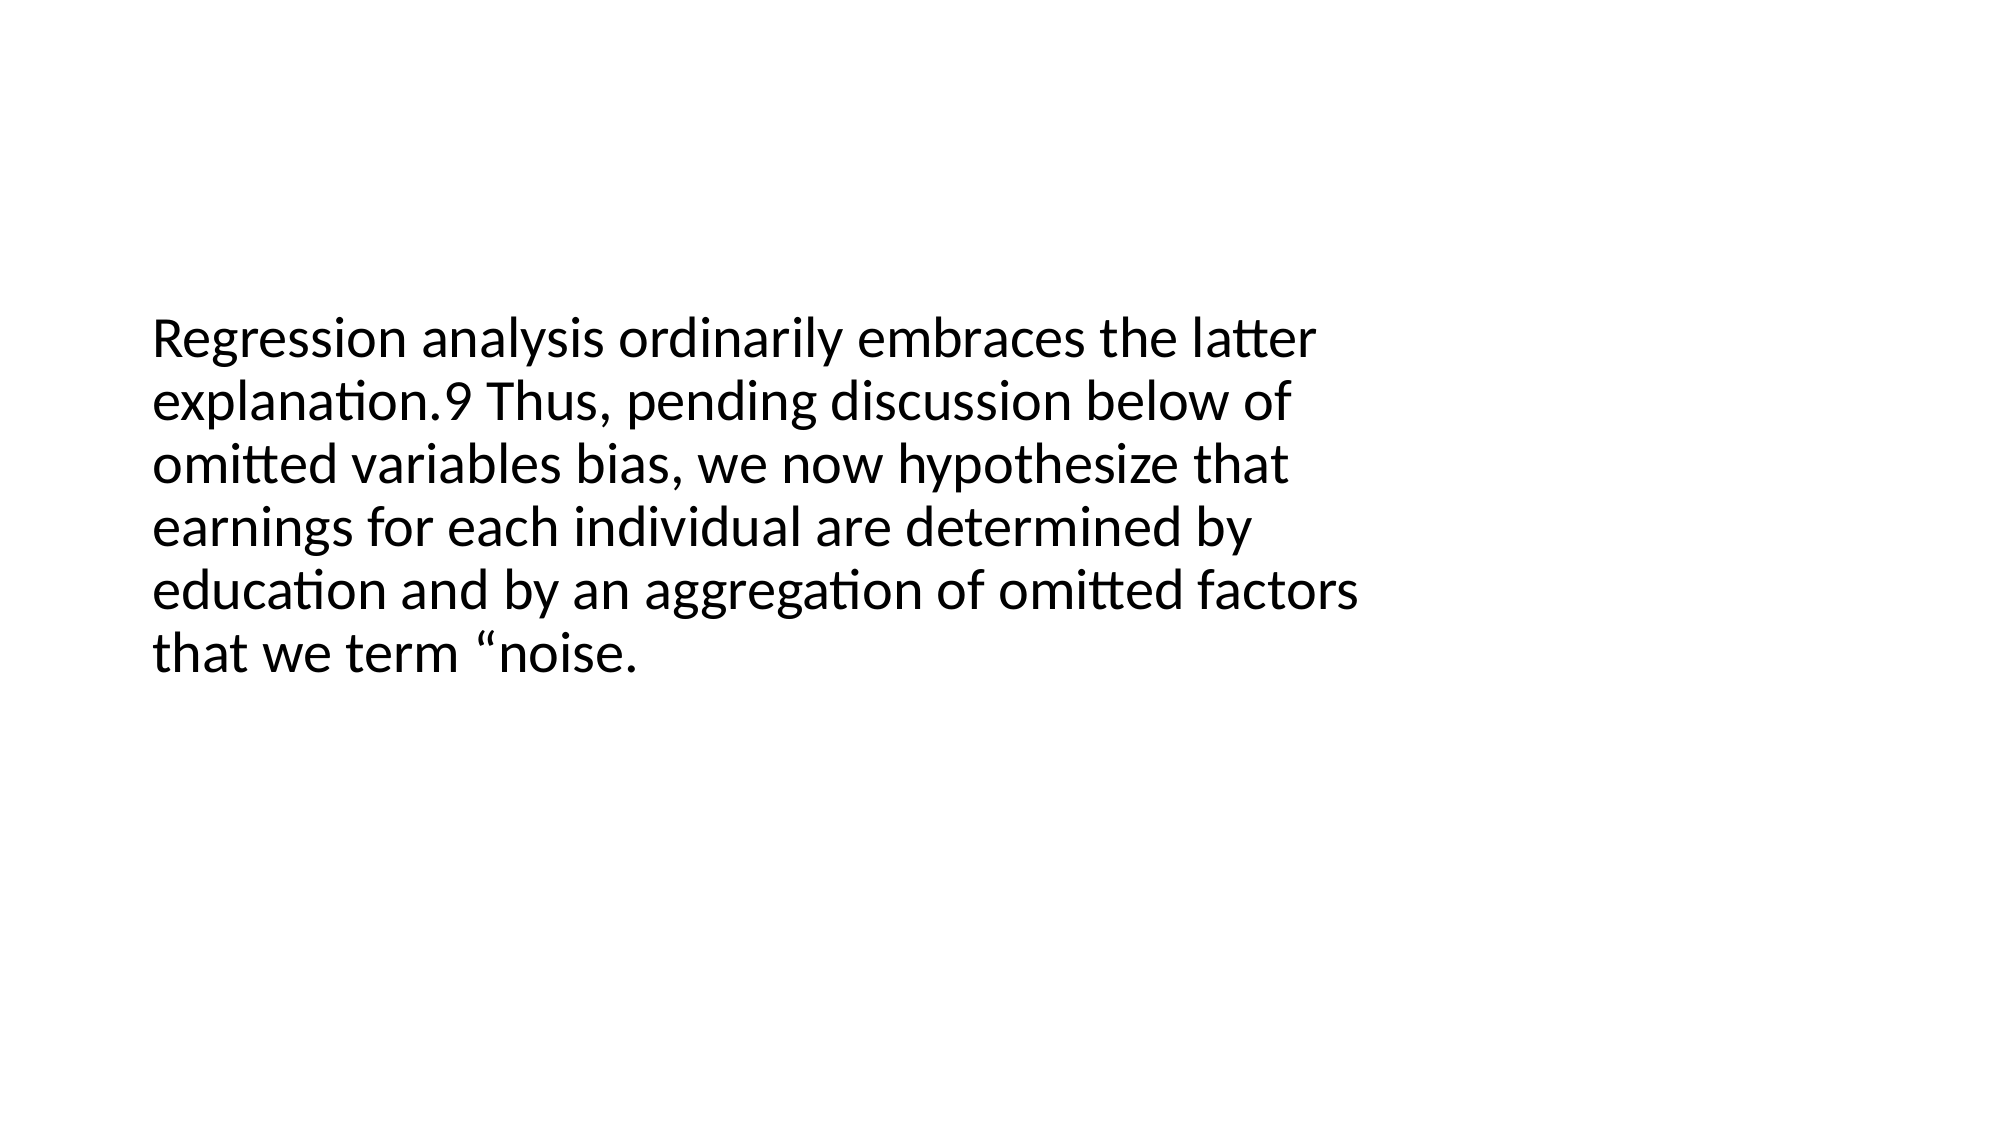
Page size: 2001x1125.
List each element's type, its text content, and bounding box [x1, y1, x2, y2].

list Regression analysis ordinarily embraces the latter explanation.9 Thus, pending discussion below of omitted variables bias, we now hypothesize that earnings for each individual are determined by education and by an aggregation of omitted factors that we term “noise. [137, 299, 1414, 1014]
